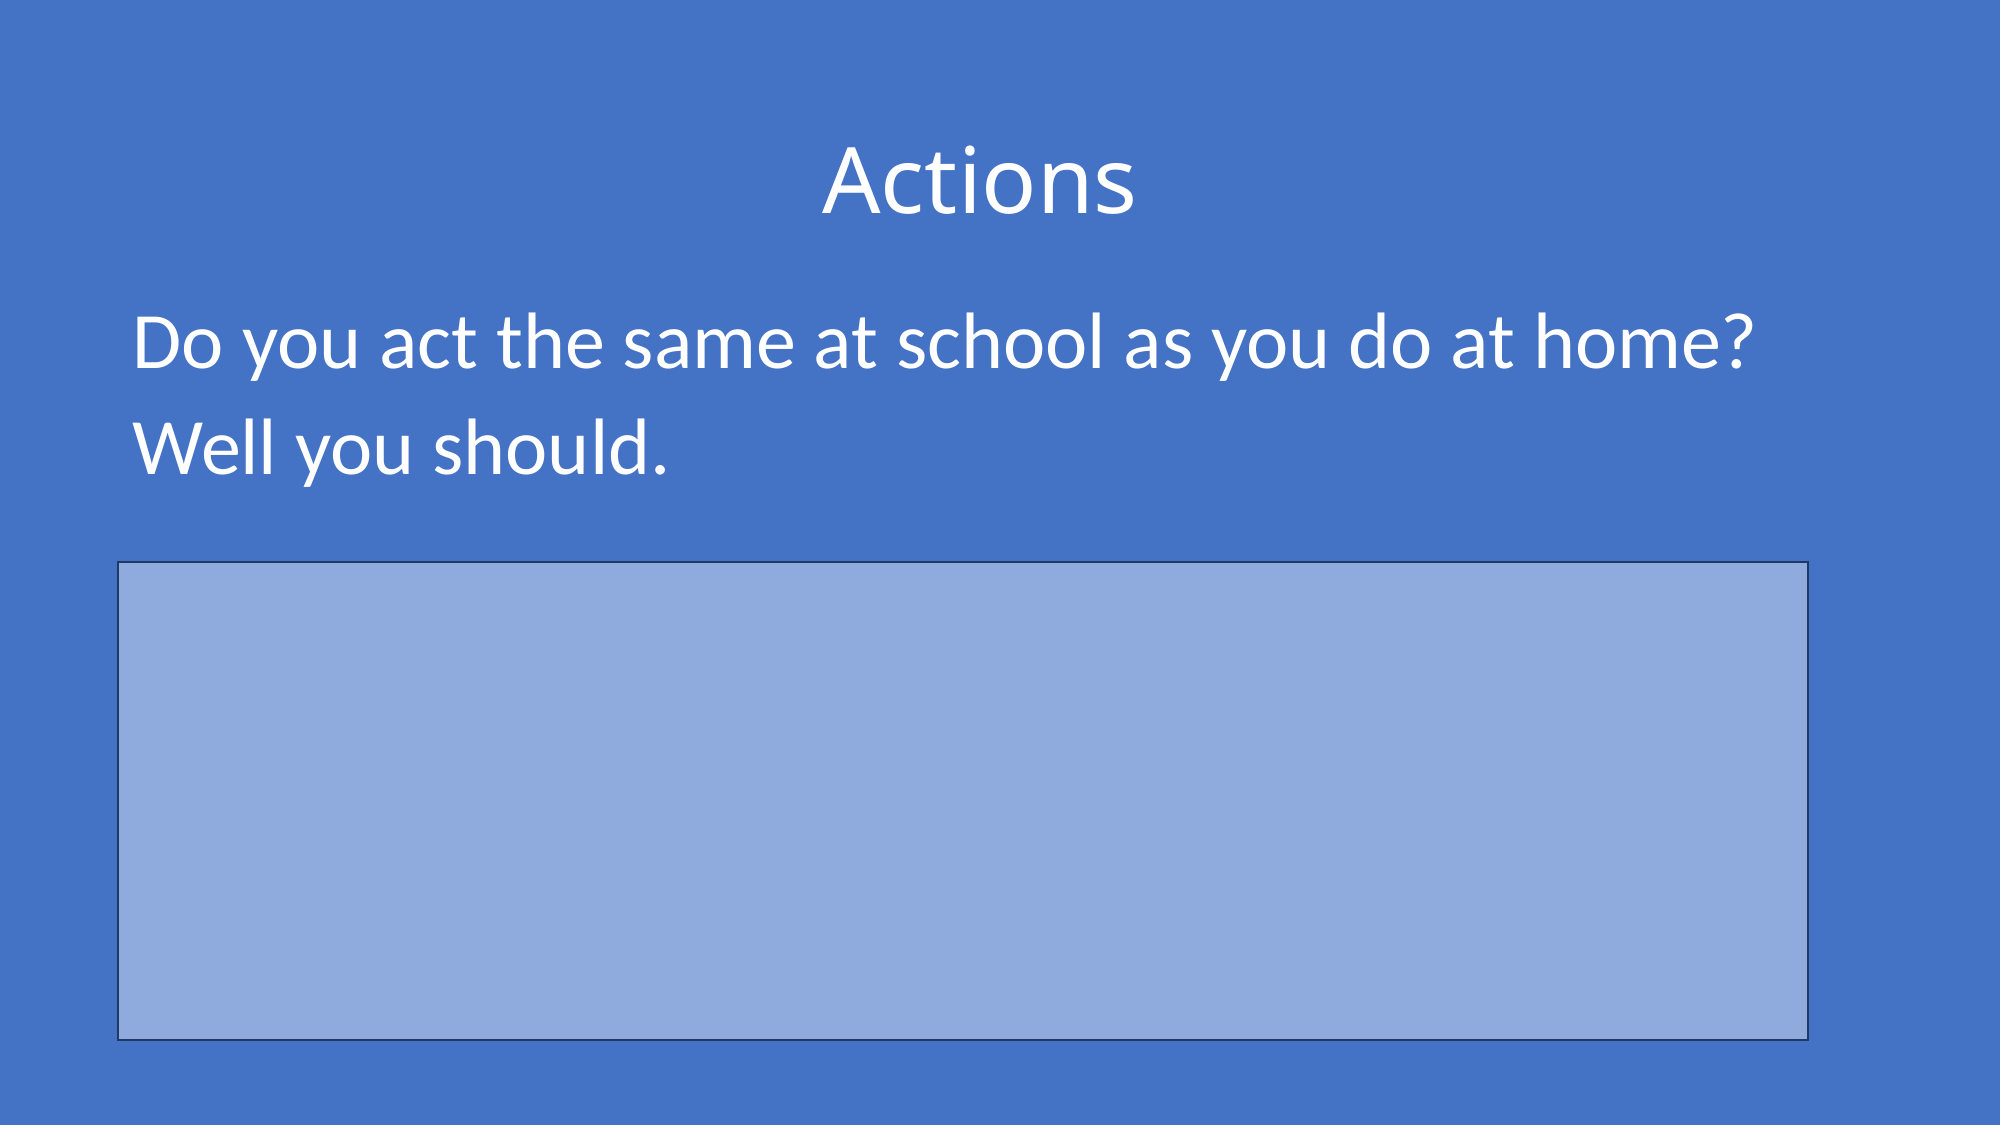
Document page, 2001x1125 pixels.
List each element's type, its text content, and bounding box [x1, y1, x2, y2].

text_box [117, 561, 1809, 1041]
list Do you act the same at school as you do at home? Well you should. You should treat teachers the way you treat your parents/guardian Clean up after yourself at school and at home [117, 292, 1843, 1006]
title Actions [117, 74, 1843, 292]
